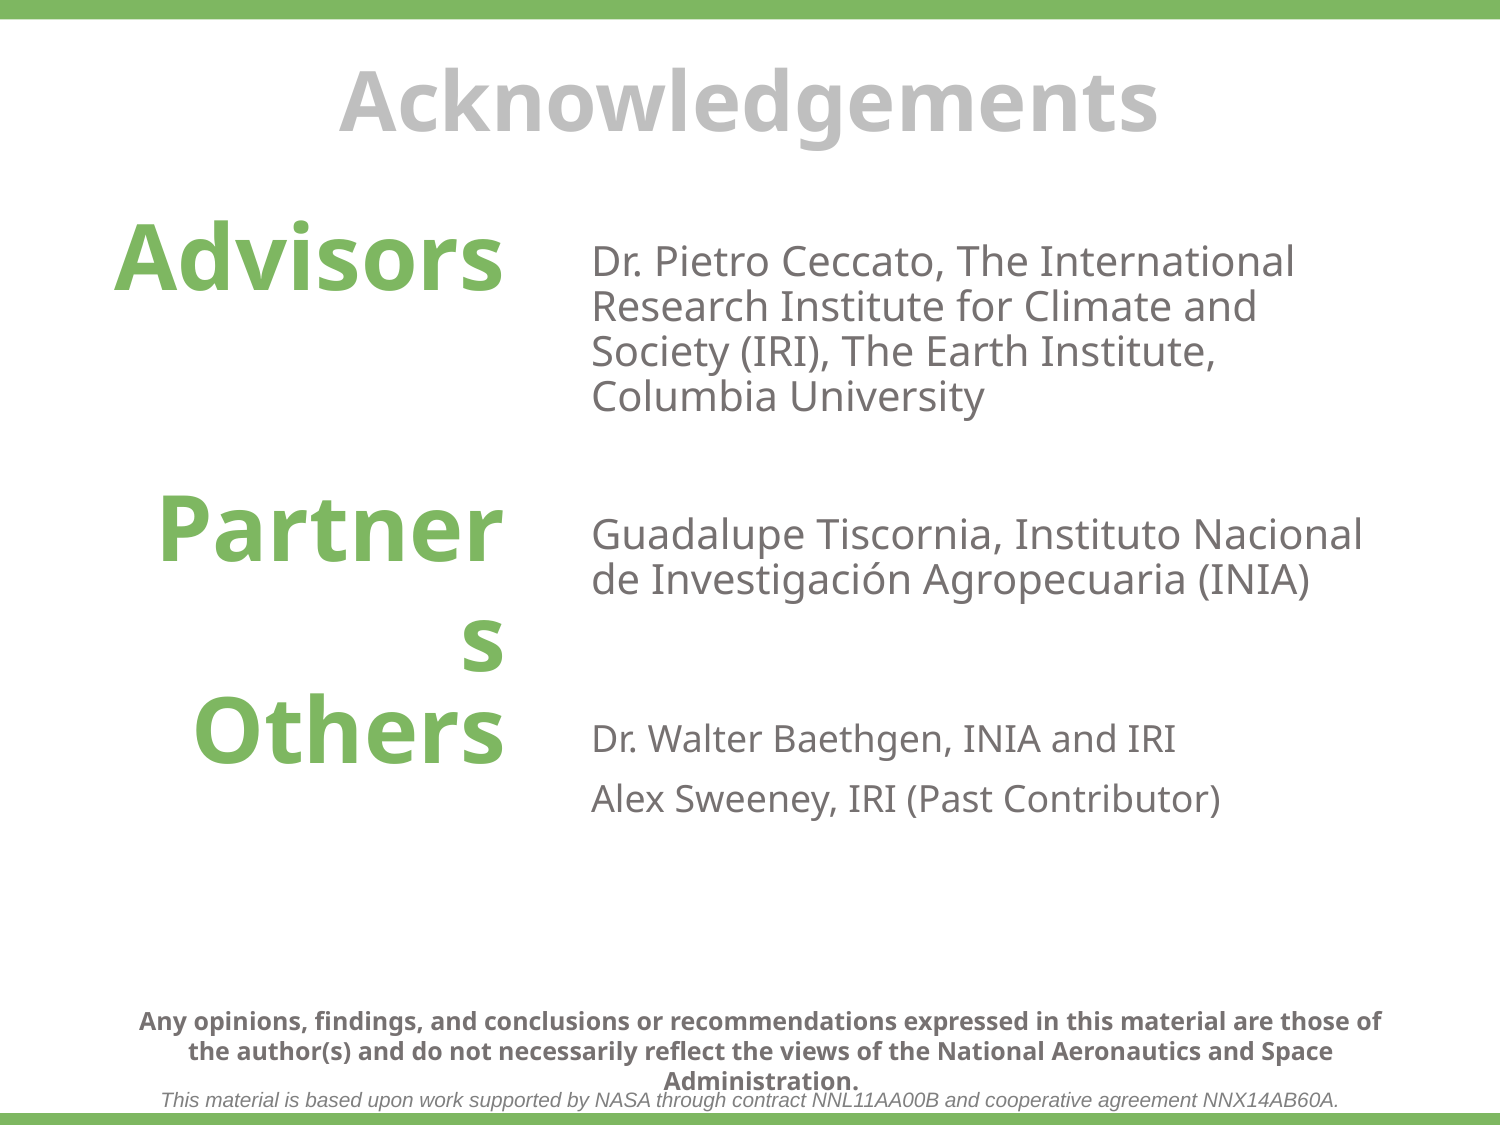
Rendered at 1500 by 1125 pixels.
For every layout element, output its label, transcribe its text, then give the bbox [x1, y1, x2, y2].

text_box Others [97, 664, 521, 790]
list Guadalupe Tiscornia, Instituto Nacional de Investigación Agropecuaria (INIA) [576, 506, 1415, 623]
text_box Partners [97, 462, 521, 664]
list Dr. Pietro Ceccato, The International Research Institute for Climate and Society (IRI), The Earth Institute, Columbia University [576, 232, 1415, 477]
list Dr. Walter Baethgen, INIA and IRI Alex Sweeney, IRI (Past Contributor) [576, 713, 1415, 829]
text_box Advisors [97, 191, 521, 316]
